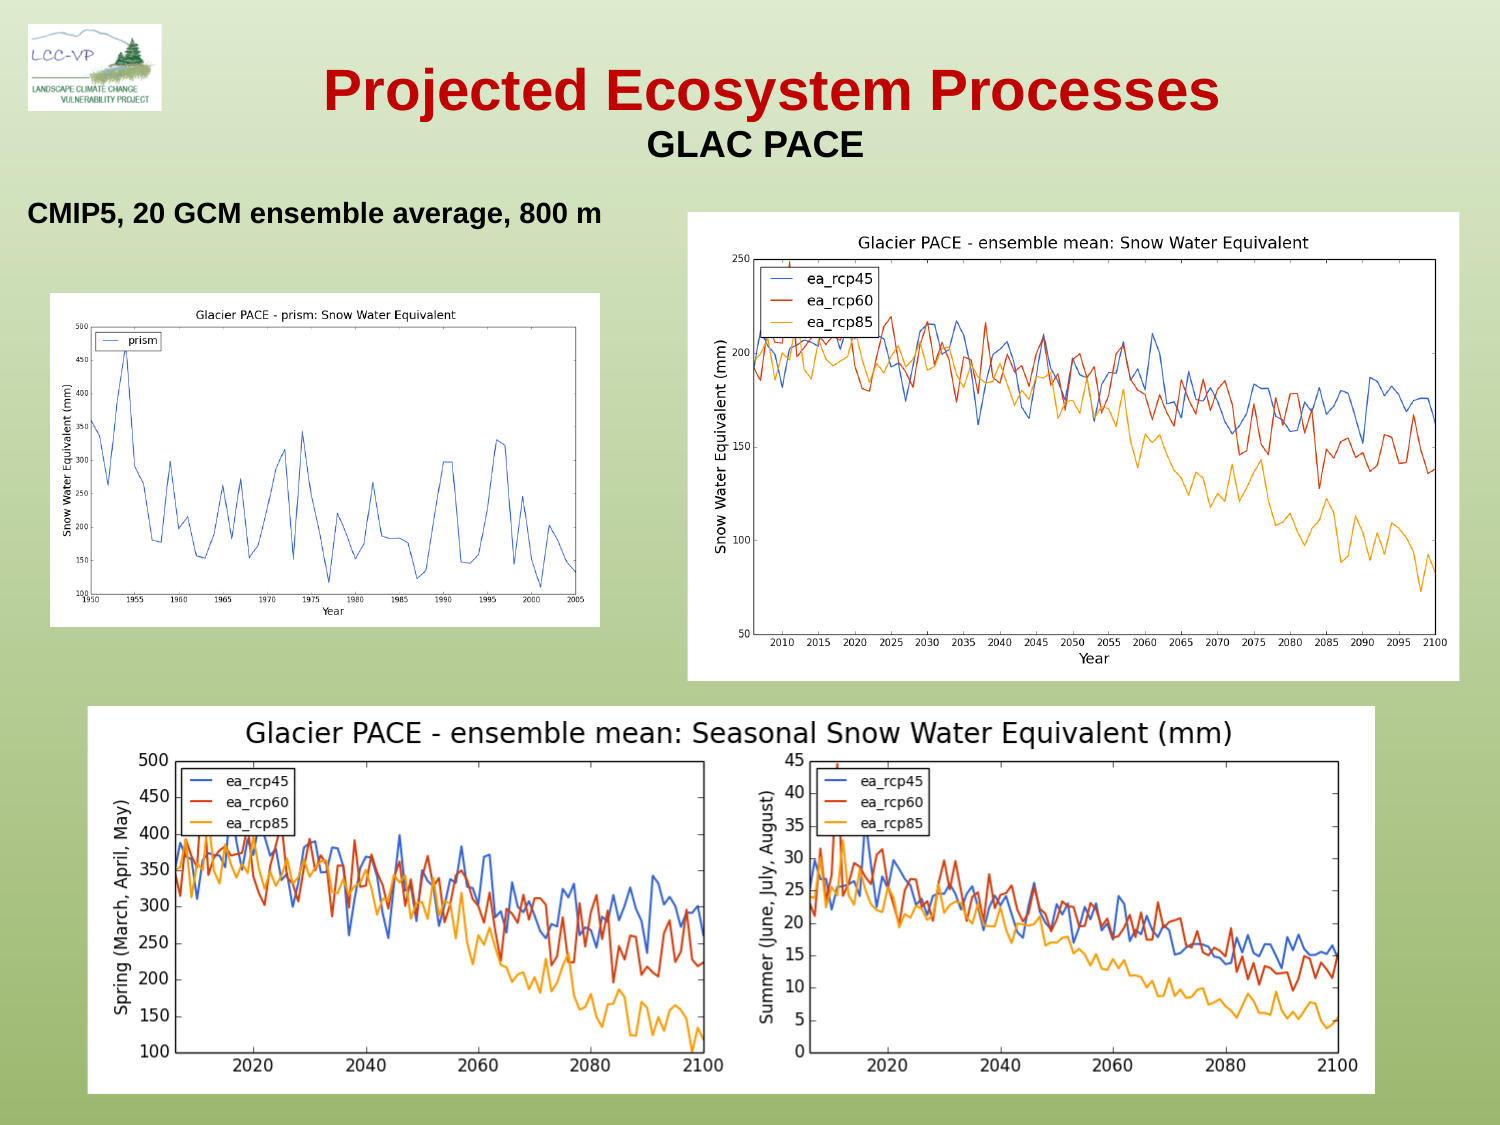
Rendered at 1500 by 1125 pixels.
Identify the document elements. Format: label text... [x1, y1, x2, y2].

picture [687, 211, 1460, 682]
picture [28, 24, 162, 111]
picture [49, 293, 601, 627]
text_box GLAC PACE [560, 130, 951, 172]
picture [87, 705, 1376, 1094]
text_box CMIP5, 20 GCM ensemble average, 800 m [12, 186, 708, 237]
text_box Projected Ecosystem Processes [137, 44, 1409, 130]
